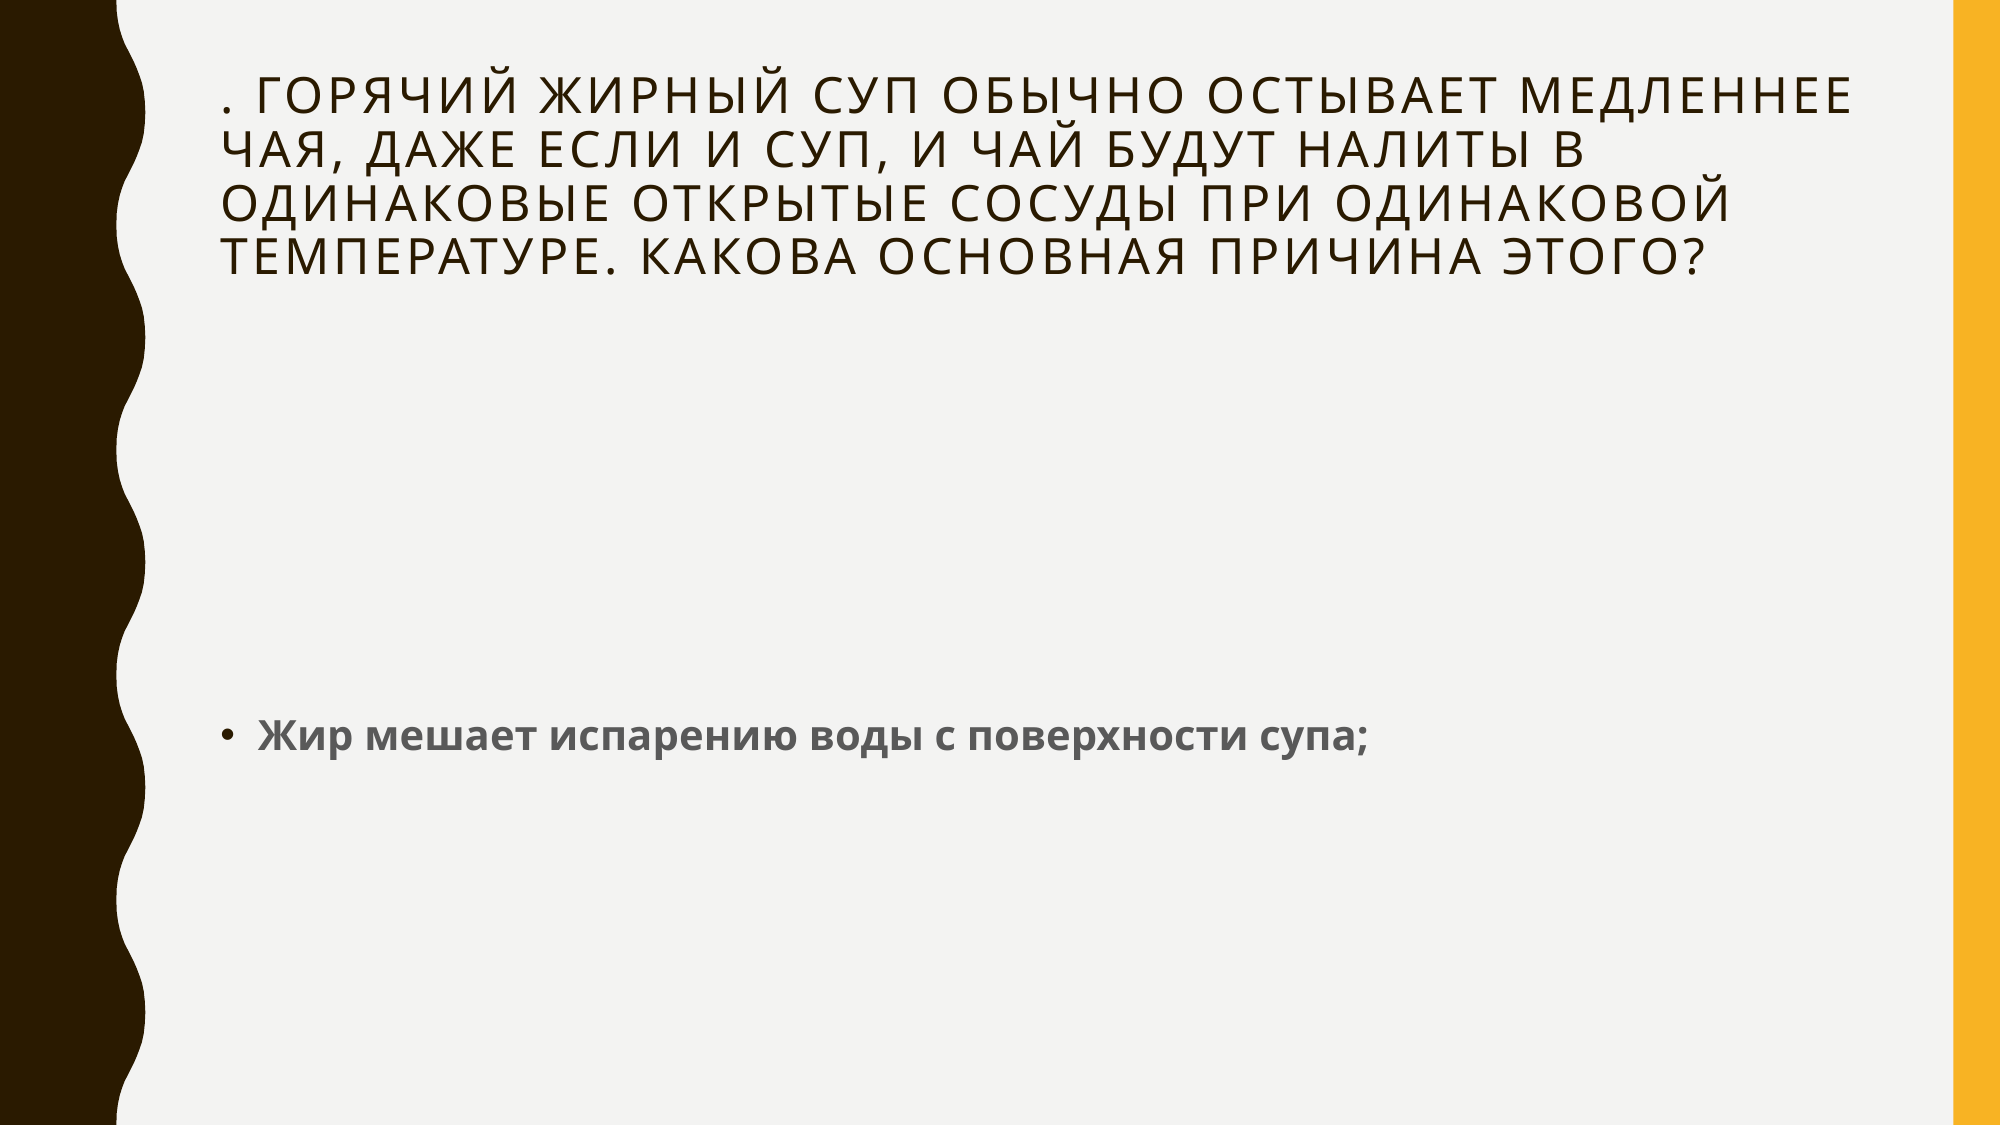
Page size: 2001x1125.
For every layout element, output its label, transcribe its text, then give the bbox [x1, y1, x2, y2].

list Жир мешает испарению воды с поверхности супа; [205, 696, 1875, 965]
title . Горячий жирный суп обычно остывает медленнее чая, даже если и суп, и чай будут налиты в одинаковые открытые сосуды при одинаковой температуре. Какова основная причина этого? [205, 62, 1875, 308]
